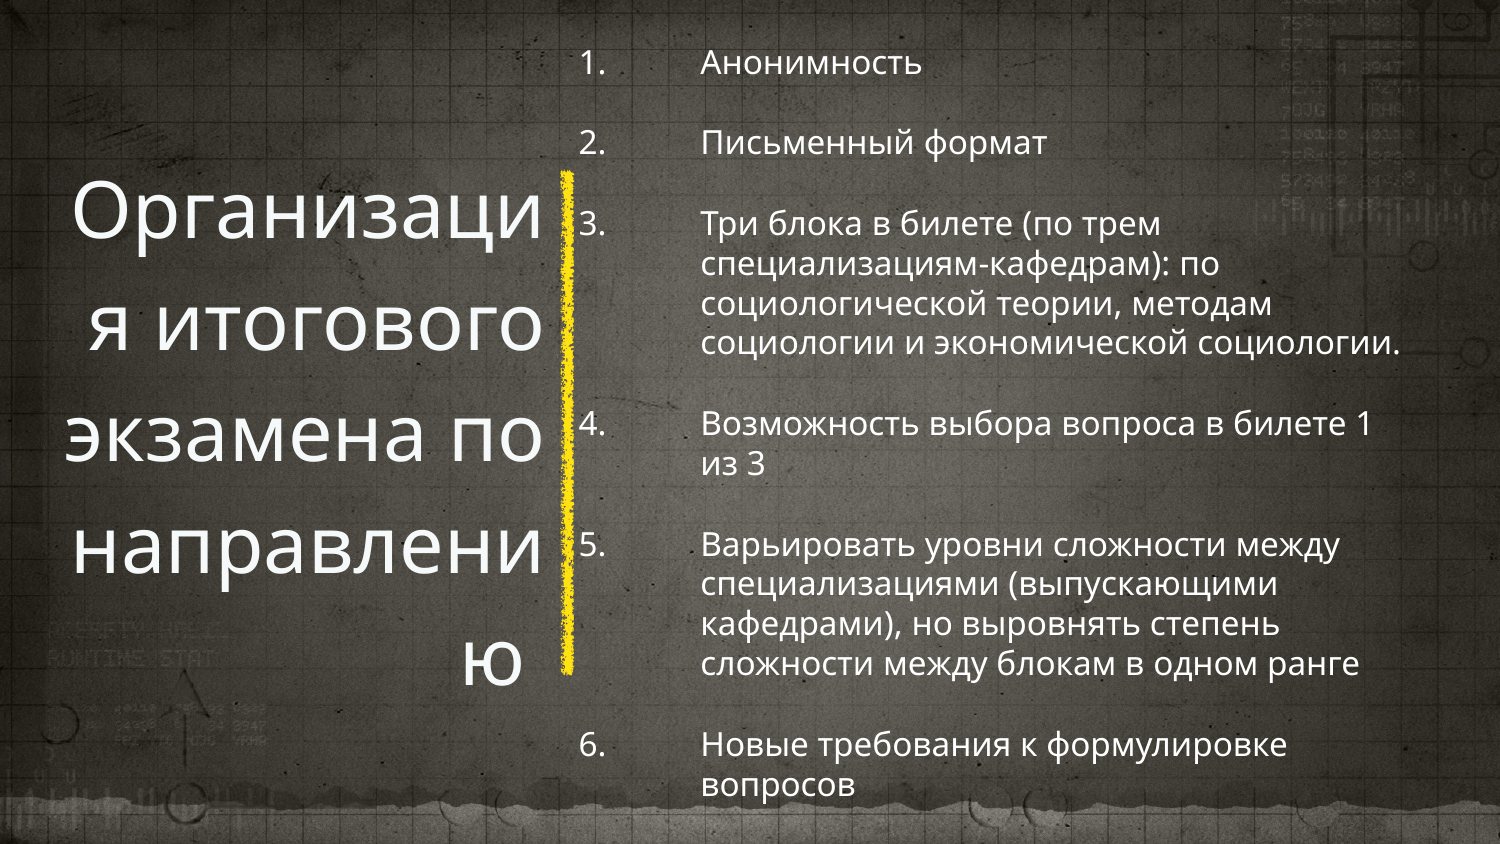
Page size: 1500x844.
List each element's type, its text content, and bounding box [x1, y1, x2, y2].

title Организация итогового экзамена по направлению [29, 168, 550, 676]
list Анонимность Письменный формат Три блока в билете (по трем специализациям-кафедрам): по социологической теории, методам социологии и экономической социологии. Возможность выбора вопроса в билете 1 из 3 Варьировать уровни сложности между специализациями (выпускающими кафедрами), но выровнять степень сложности между блокам в одном ранге Новые требования к формулировке вопросов [572, 169, 1425, 675]
picture [0, 0, 1500, 844]
